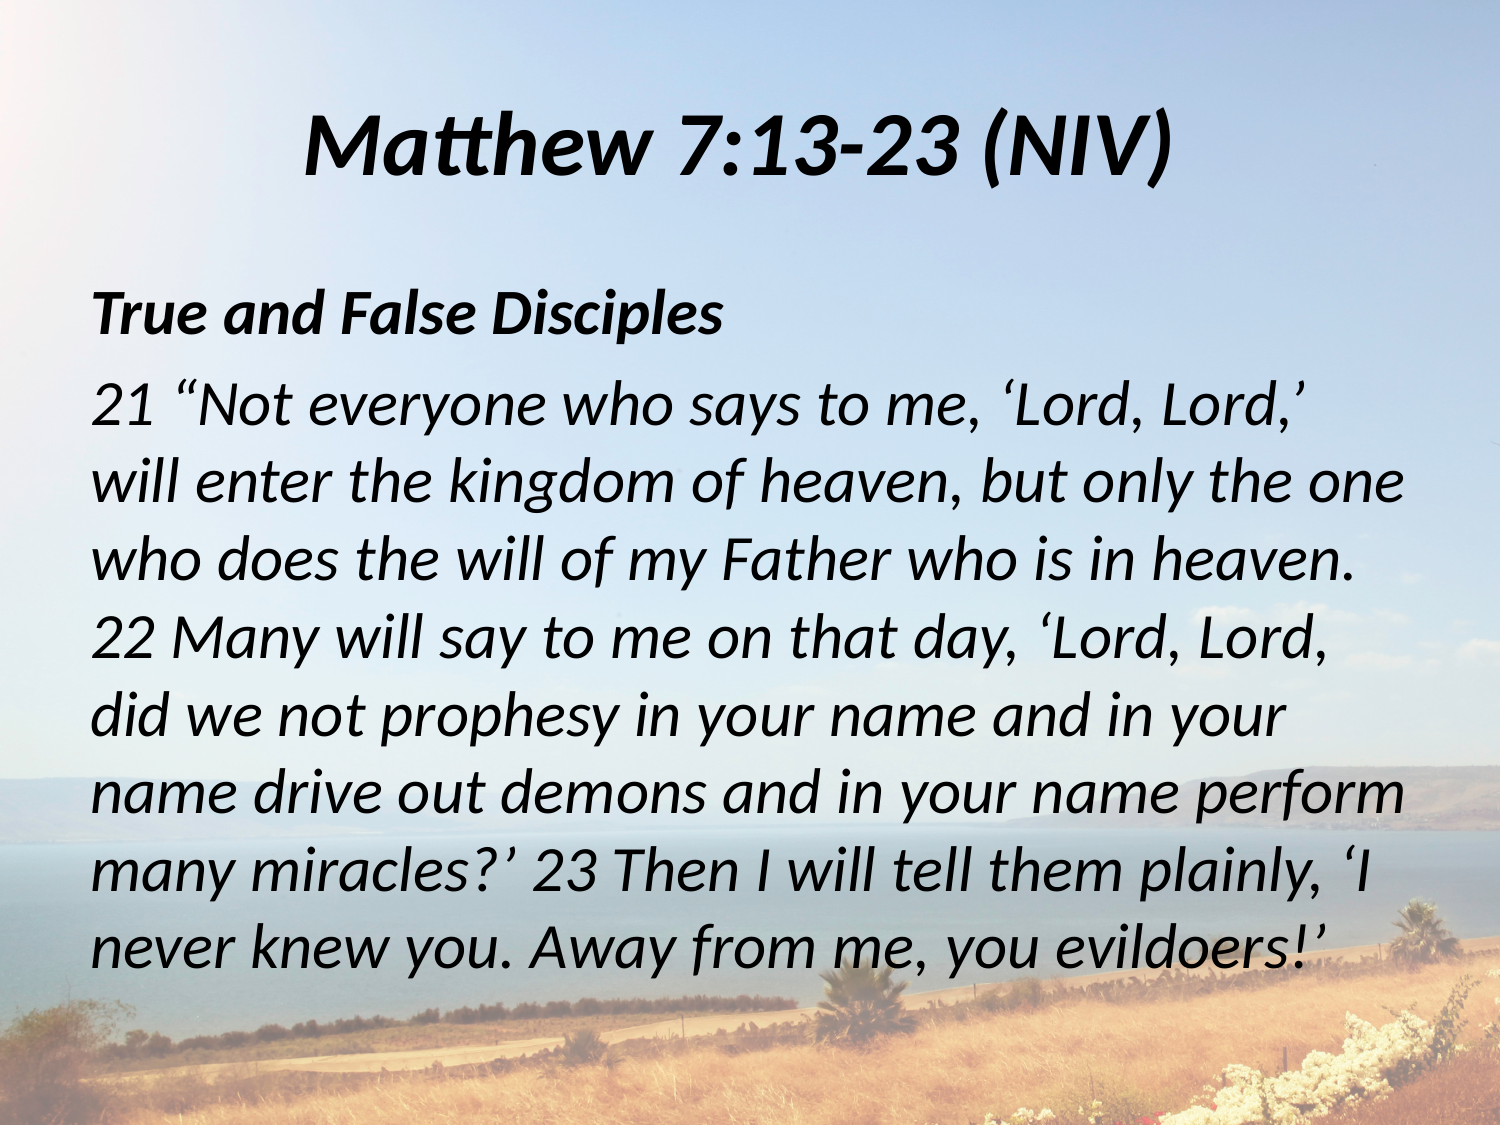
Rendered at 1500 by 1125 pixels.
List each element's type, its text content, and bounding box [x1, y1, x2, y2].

title Matthew 7:13-23 (NIV) [75, 45, 1425, 233]
picture [0, 0, 1500, 1125]
list True and False Disciples 21 “Not everyone who says to me, ‘Lord, Lord,’ will enter the kingdom of heaven, but only the one who does the will of my Father who is in heaven. 22 Many will say to me on that day, ‘Lord, Lord, did we not prophesy in your name and in your name drive out demons and in your name perform many miracles?’ 23 Then I will tell them plainly, ‘I never knew you. Away from me, you evildoers!’ [75, 262, 1425, 1005]
